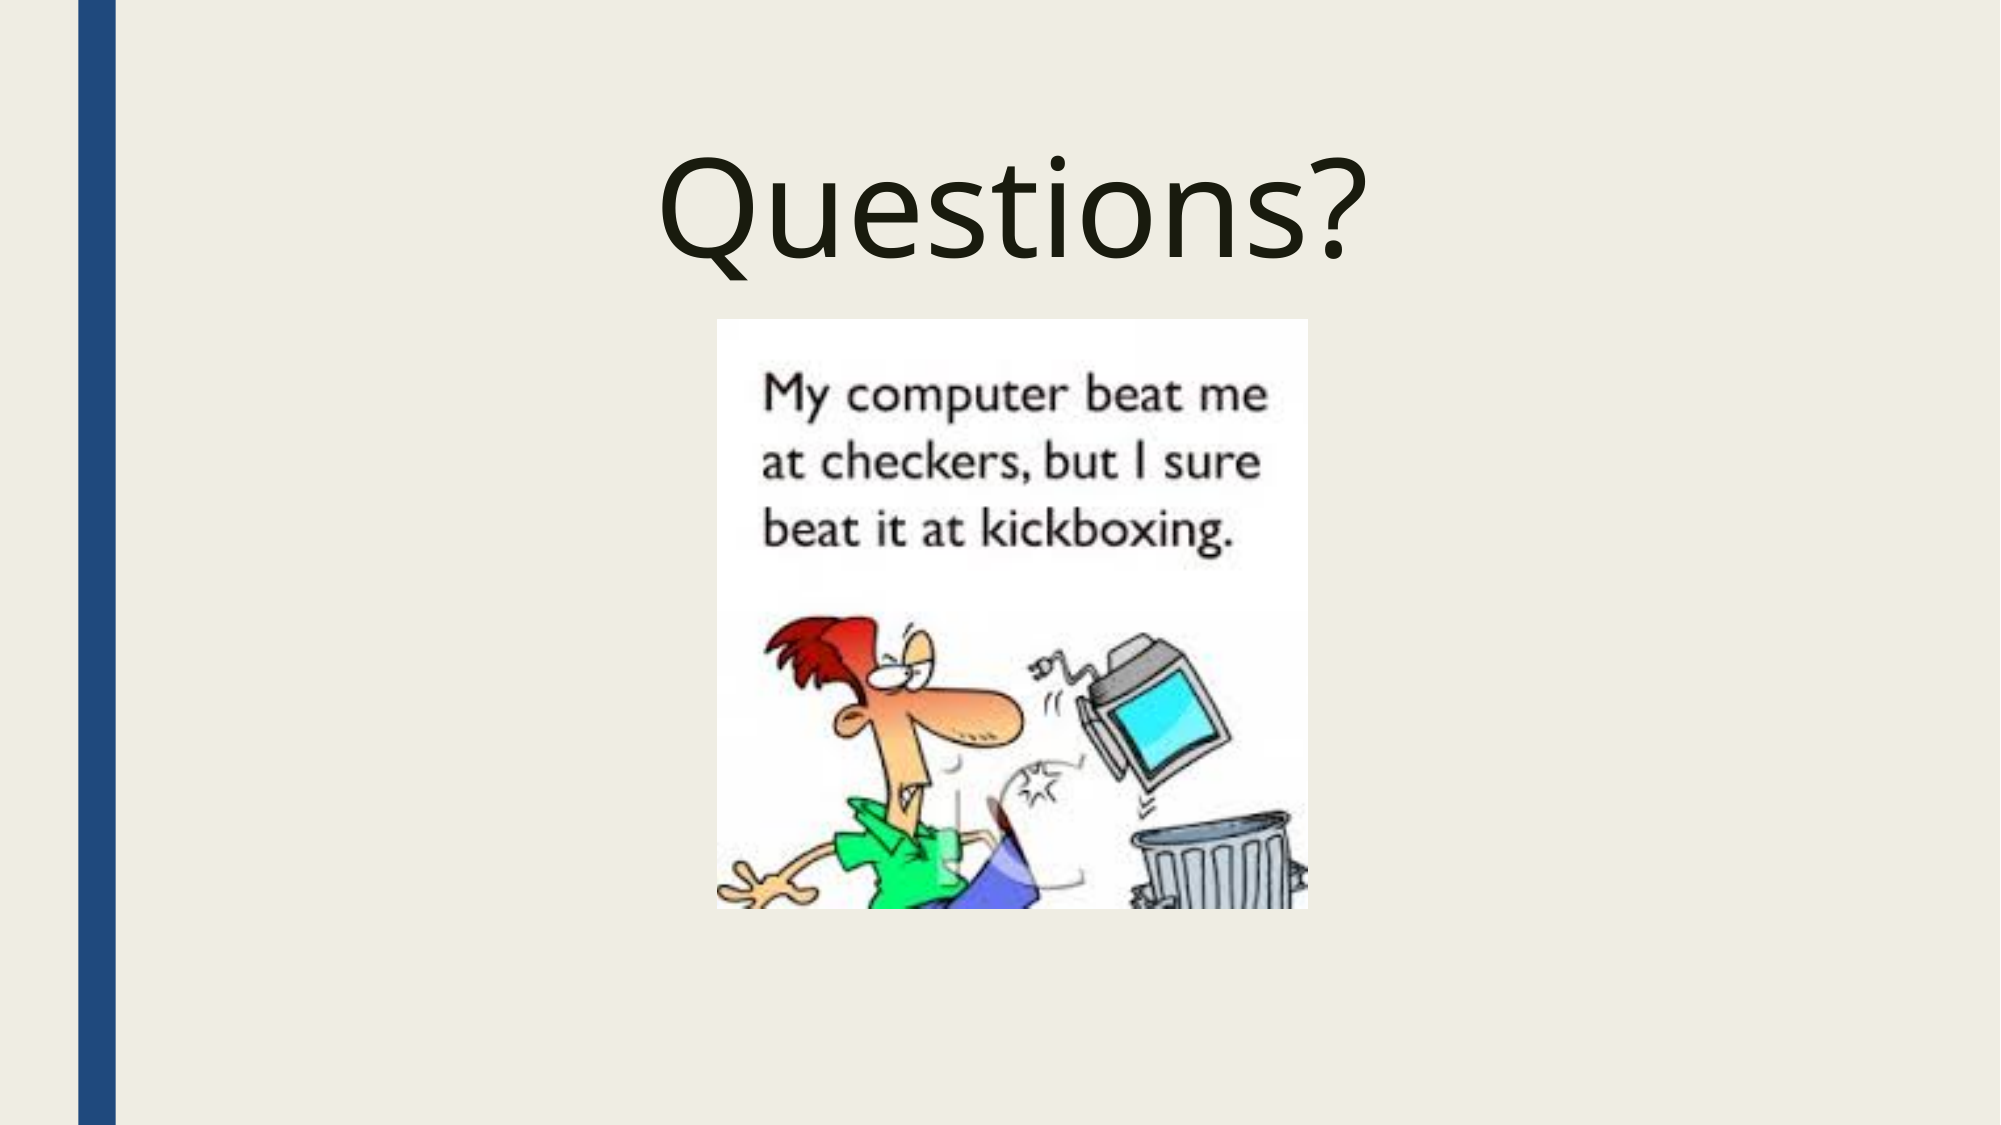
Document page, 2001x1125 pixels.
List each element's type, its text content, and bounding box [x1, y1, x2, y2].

text_box Questions? [225, 112, 1800, 357]
picture [717, 318, 1308, 910]
